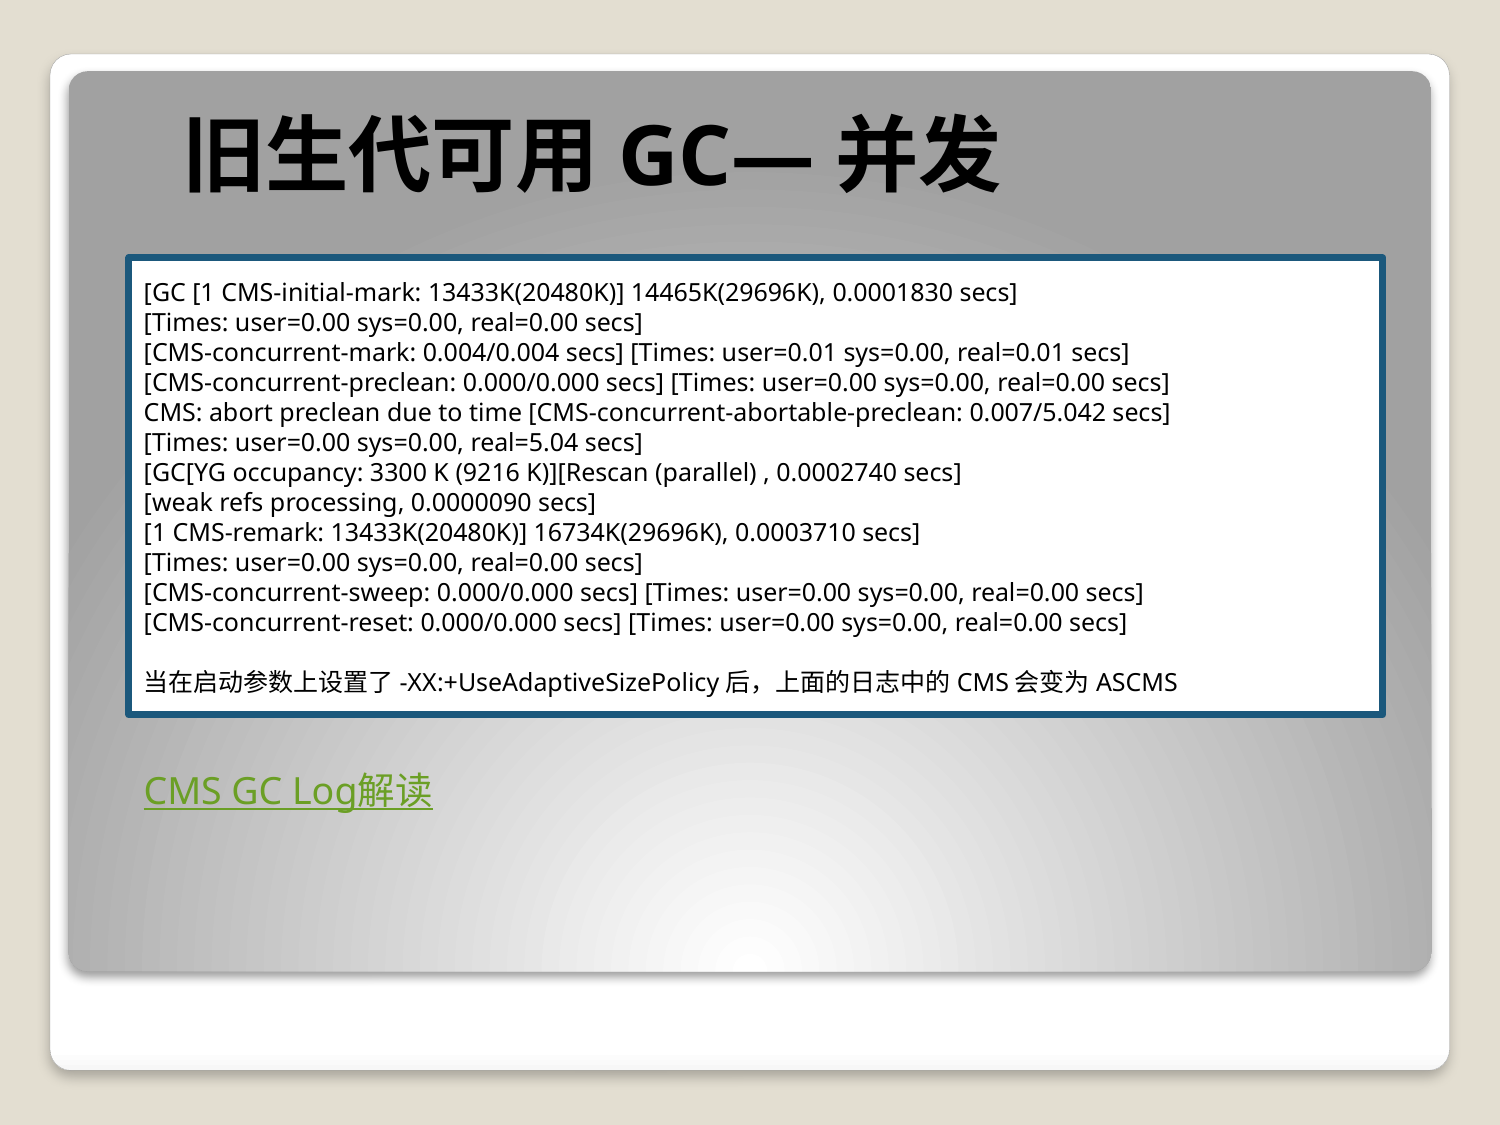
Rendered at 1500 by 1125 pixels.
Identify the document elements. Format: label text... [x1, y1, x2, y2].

text_box CMS GC Log解读 [128, 759, 879, 829]
text_box 旧生代可用GC—并发 [167, 94, 1017, 210]
text_box [GC [1 CMS-initial-mark: 13433K(20480K)] 14465K(29696K), 0.0001830 secs] [Times: user=0.00 sys=0.00, real=0.00 secs] [CMS-concurrent-mark: 0.004/0.004 secs] [Times: user=0.01 sys=0.00, real=0.01 secs] [CMS-concurrent-preclean: 0.000/0.000 secs] [Times: user=0.00 sys=0.00, real=0.00 secs] CMS: abort preclean due to time [CMS-concurrent-abortable-preclean: 0.007/5.042 secs] [Times: user=0.00 sys=0.00, real=5.04 secs] [GC[YG occupancy: 3300 K (9216 K)][Rescan (parallel) , 0.0002740 secs] [weak refs processing, 0.0000090 secs] [1 CMS-remark: 13433K(20480K)] 16734K(29696K), 0.0003710 secs] [Times: user=0.00 sys=0.00, real=0.00 secs] [CMS-concurrent-sweep: 0.000/0.000 secs] [Times: user=0.00 sys=0.00, real=0.00 secs] [CMS-concurrent-reset: 0.000/0.000 secs] [Times: user=0.00 sys=0.00, real=0.00 secs] 当在启动参数上设置了-XX:+UseAdaptiveSizePolicy后，上面的日志中的CMS会变为ASCMS [125, 254, 1386, 718]
